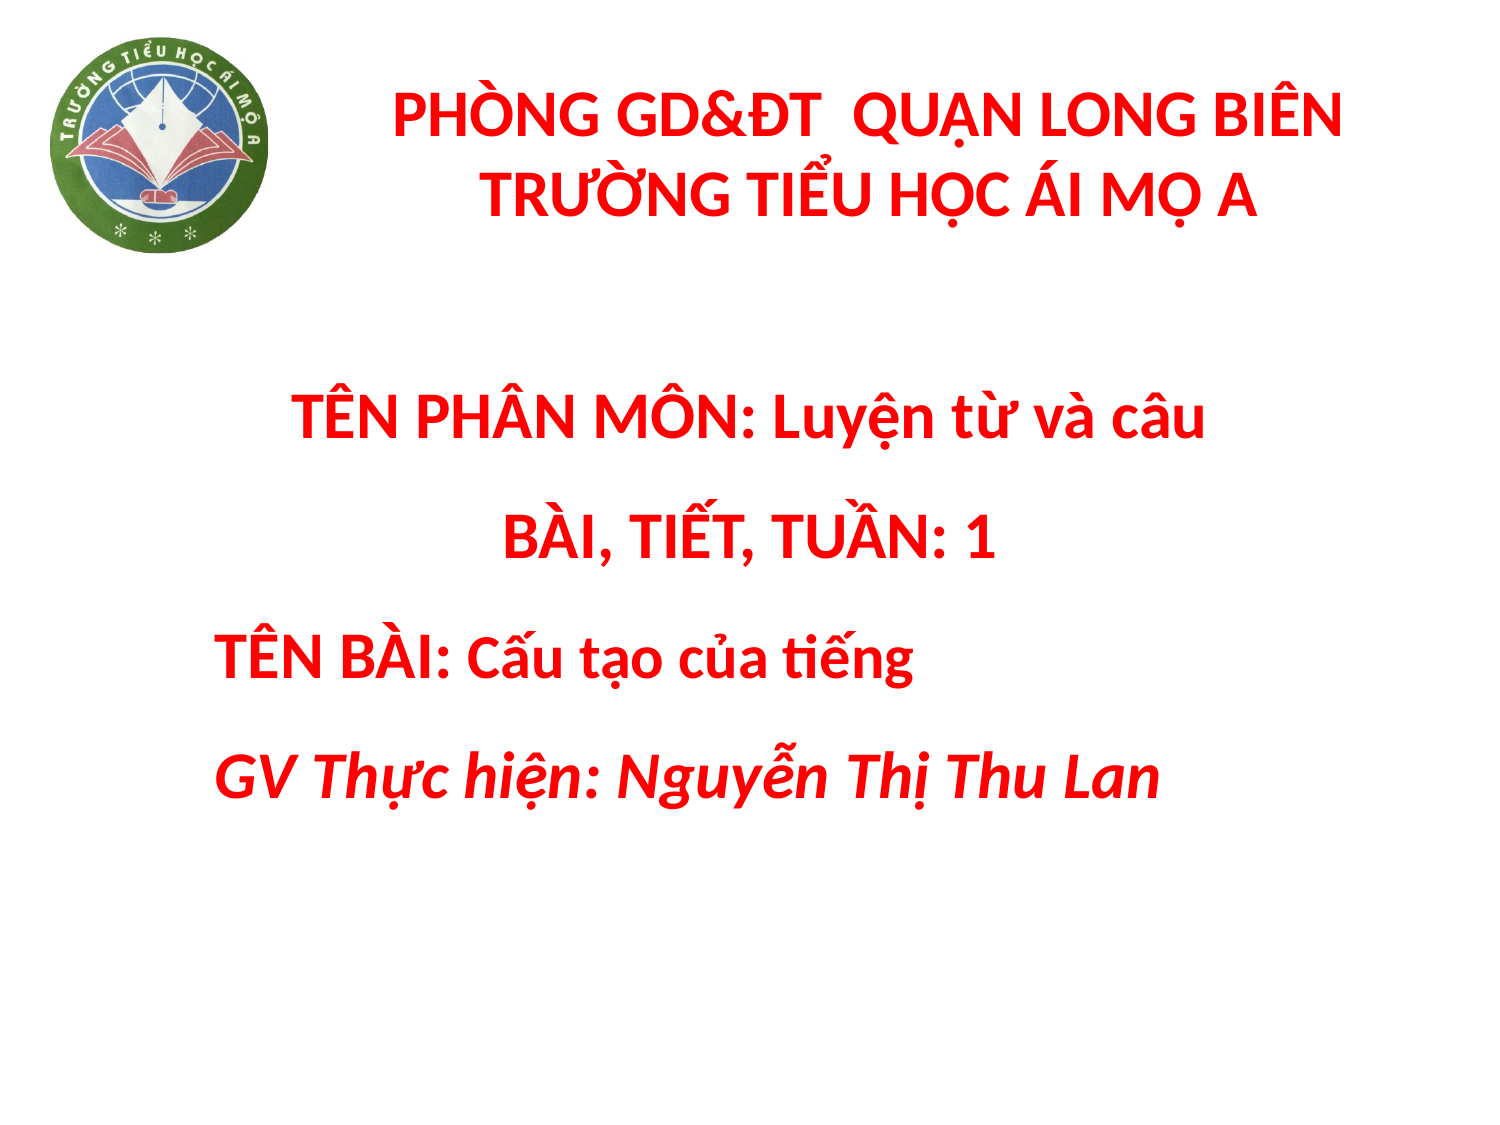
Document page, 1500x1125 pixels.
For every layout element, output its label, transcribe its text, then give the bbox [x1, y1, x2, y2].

text_box PHÒNG GD&ĐT QUẬN LONG BIÊN TRƯỜNG TIỂU HỌC ÁI MỘ A [274, 62, 1463, 238]
text_box TÊN PHÂN MÔN: Luyện từ và câu BÀI, TIẾT, TUẦN: 1 TÊN BÀI: Cấu tạo của tiếng GV Thực hiện: Nguyễn Thị Thu Lan [50, 324, 1450, 820]
picture [49, 37, 269, 254]
